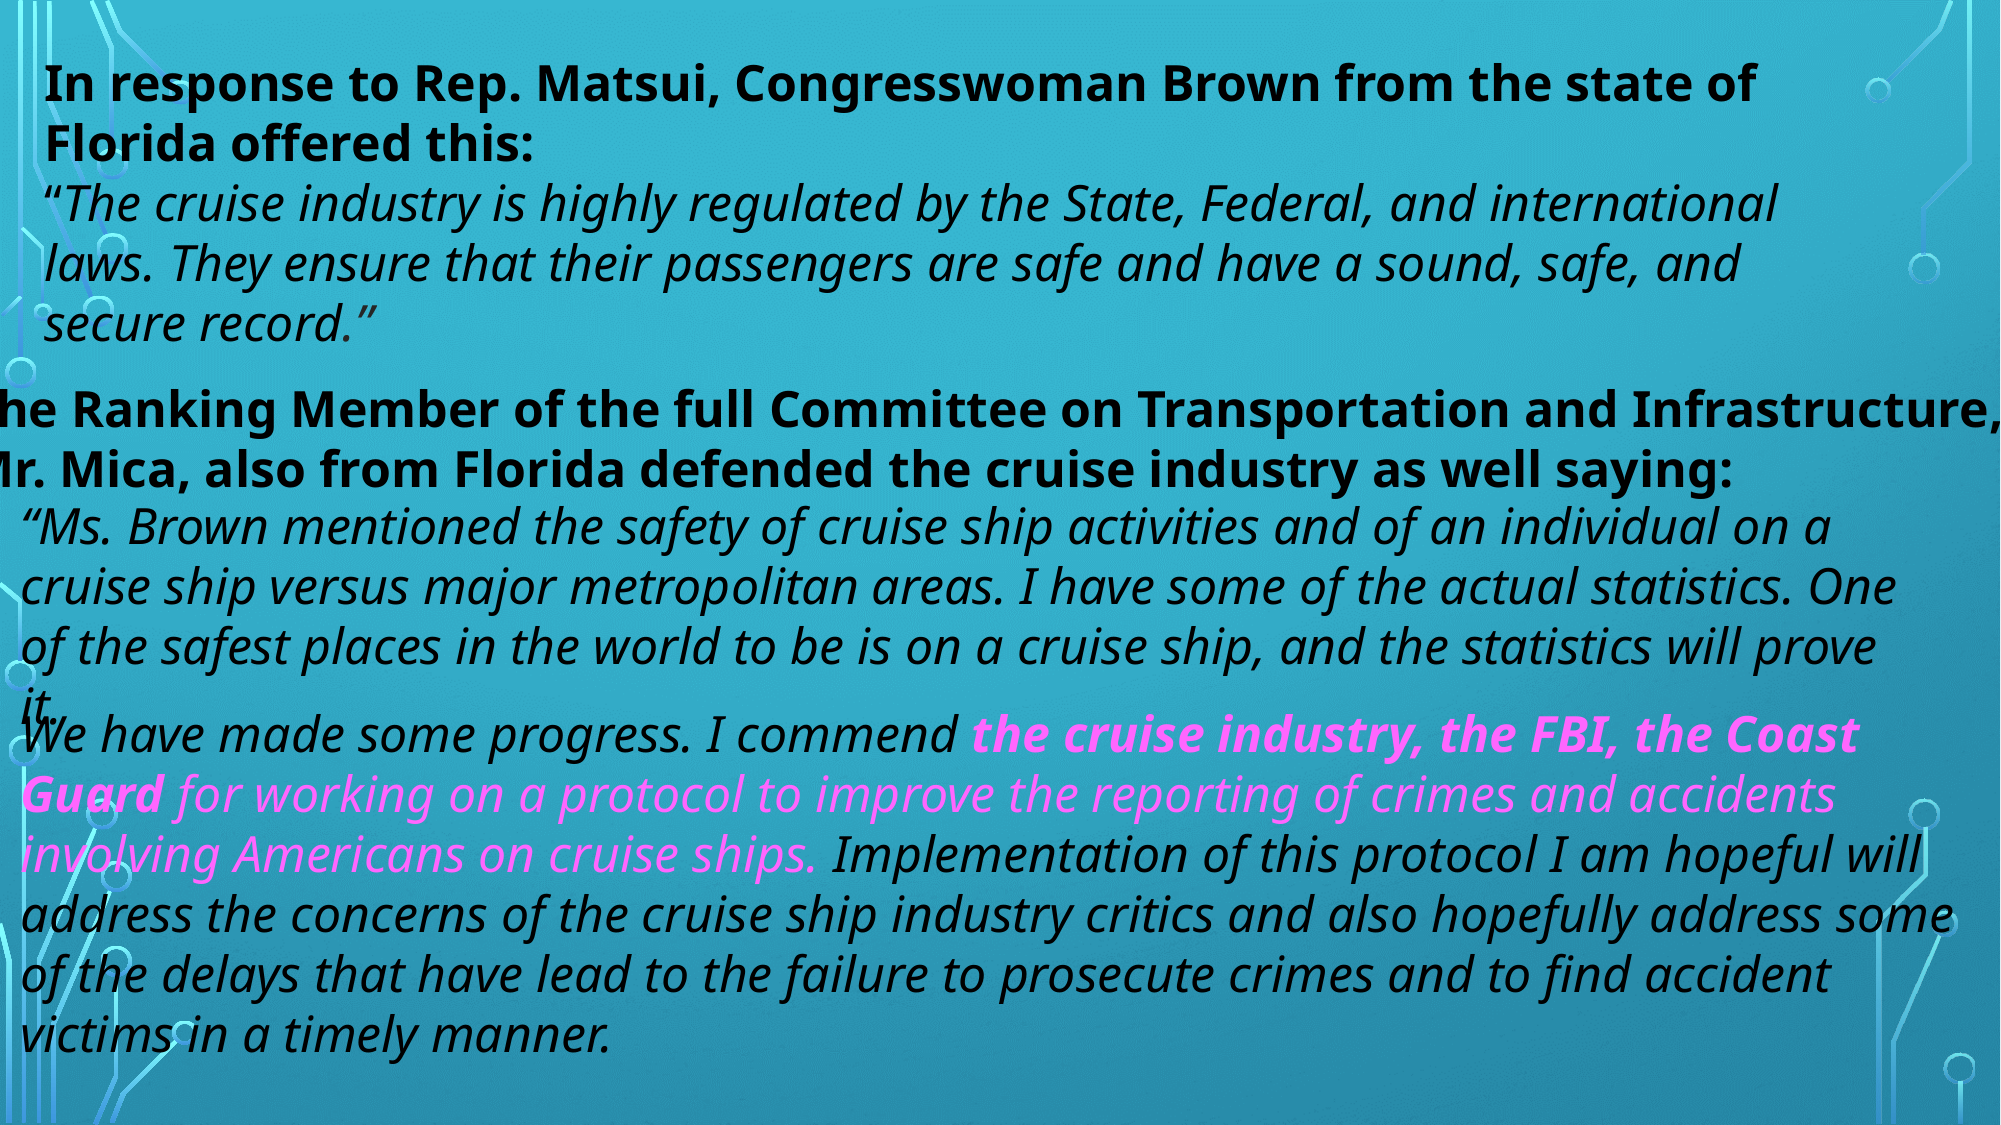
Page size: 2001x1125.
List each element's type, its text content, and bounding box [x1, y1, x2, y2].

text_box The Ranking Member of the full Committee on Transportation and Infrastructure, Mr. Mica, also from Florida defended the cruise industry as well saying: [0, 370, 2000, 506]
text_box In response to Rep. Matsui, Congresswoman Brown from the state of Florida offered this: “The cruise industry is highly regulated by the State, Federal, and international laws. They ensure that their passengers are safe and have a sound, safe, and secure record.” [29, 44, 1868, 359]
text_box We have made some progress. I commend the cruise industry, the FBI, the Coast Guard for working on a protocol to improve the reporting of crimes and accidents involving Americans on cruise ships. Implementation of this protocol I am hopeful will address the concerns of the cruise ship industry critics and also hopefully address some of the delays that have lead to the failure to prosecute crimes and to find accident victims in a timely manner. [5, 694, 1979, 1070]
text_box “Ms. Brown mentioned the safety of cruise ship activities and of an individual on a cruise ship versus major metropolitan areas. I have some of the actual statistics. One of the safest places in the world to be is on a cruise ship, and the statistics will prove it. [5, 506, 1922, 694]
